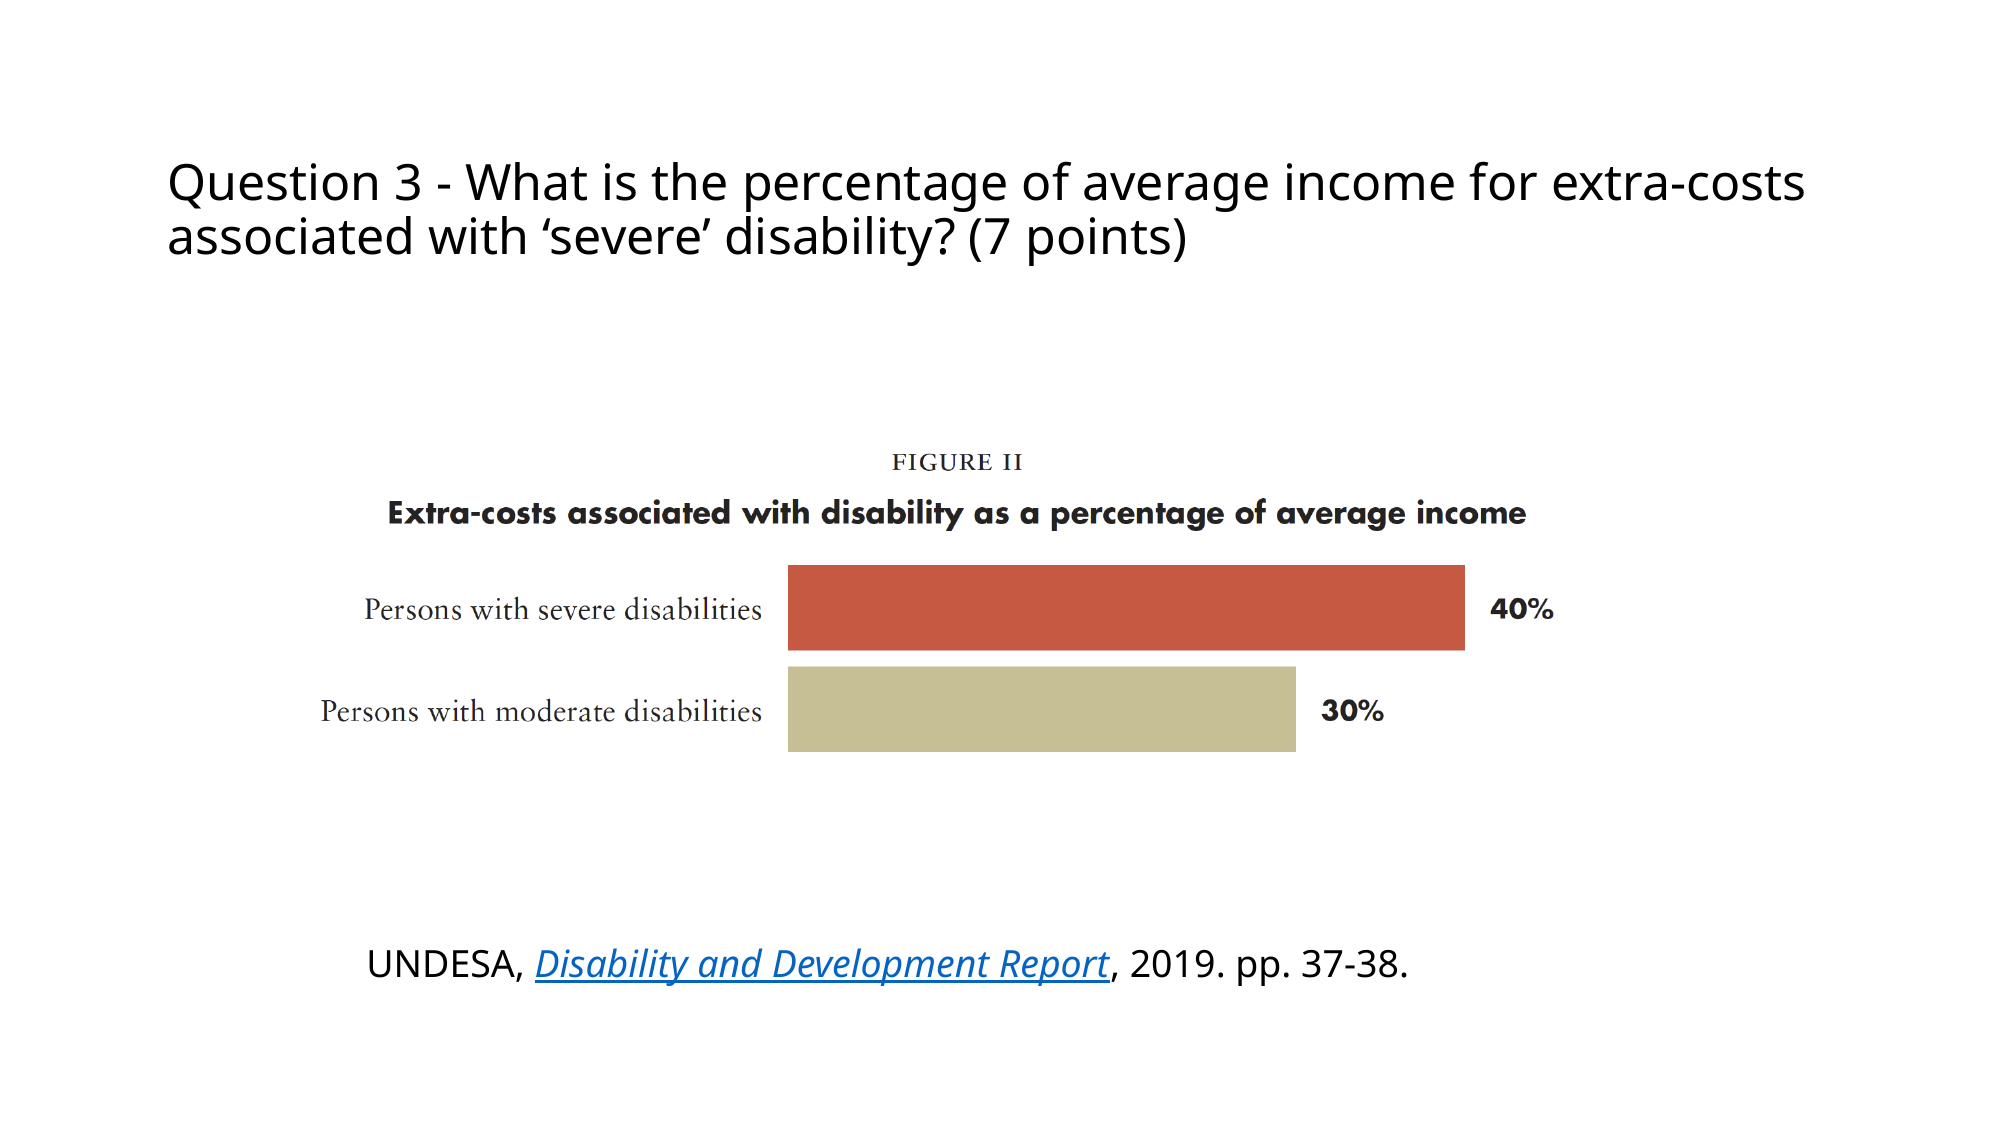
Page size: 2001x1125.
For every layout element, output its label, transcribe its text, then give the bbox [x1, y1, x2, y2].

picture [286, 420, 1618, 777]
text_box UNDESA, Disability and Development Report, 2019. pp. 37-38. [351, 932, 1670, 999]
title Question 3 - What is the percentage of average income for extra-costs associated with ‘severe’ disability? (7 points) [152, 149, 1869, 274]
